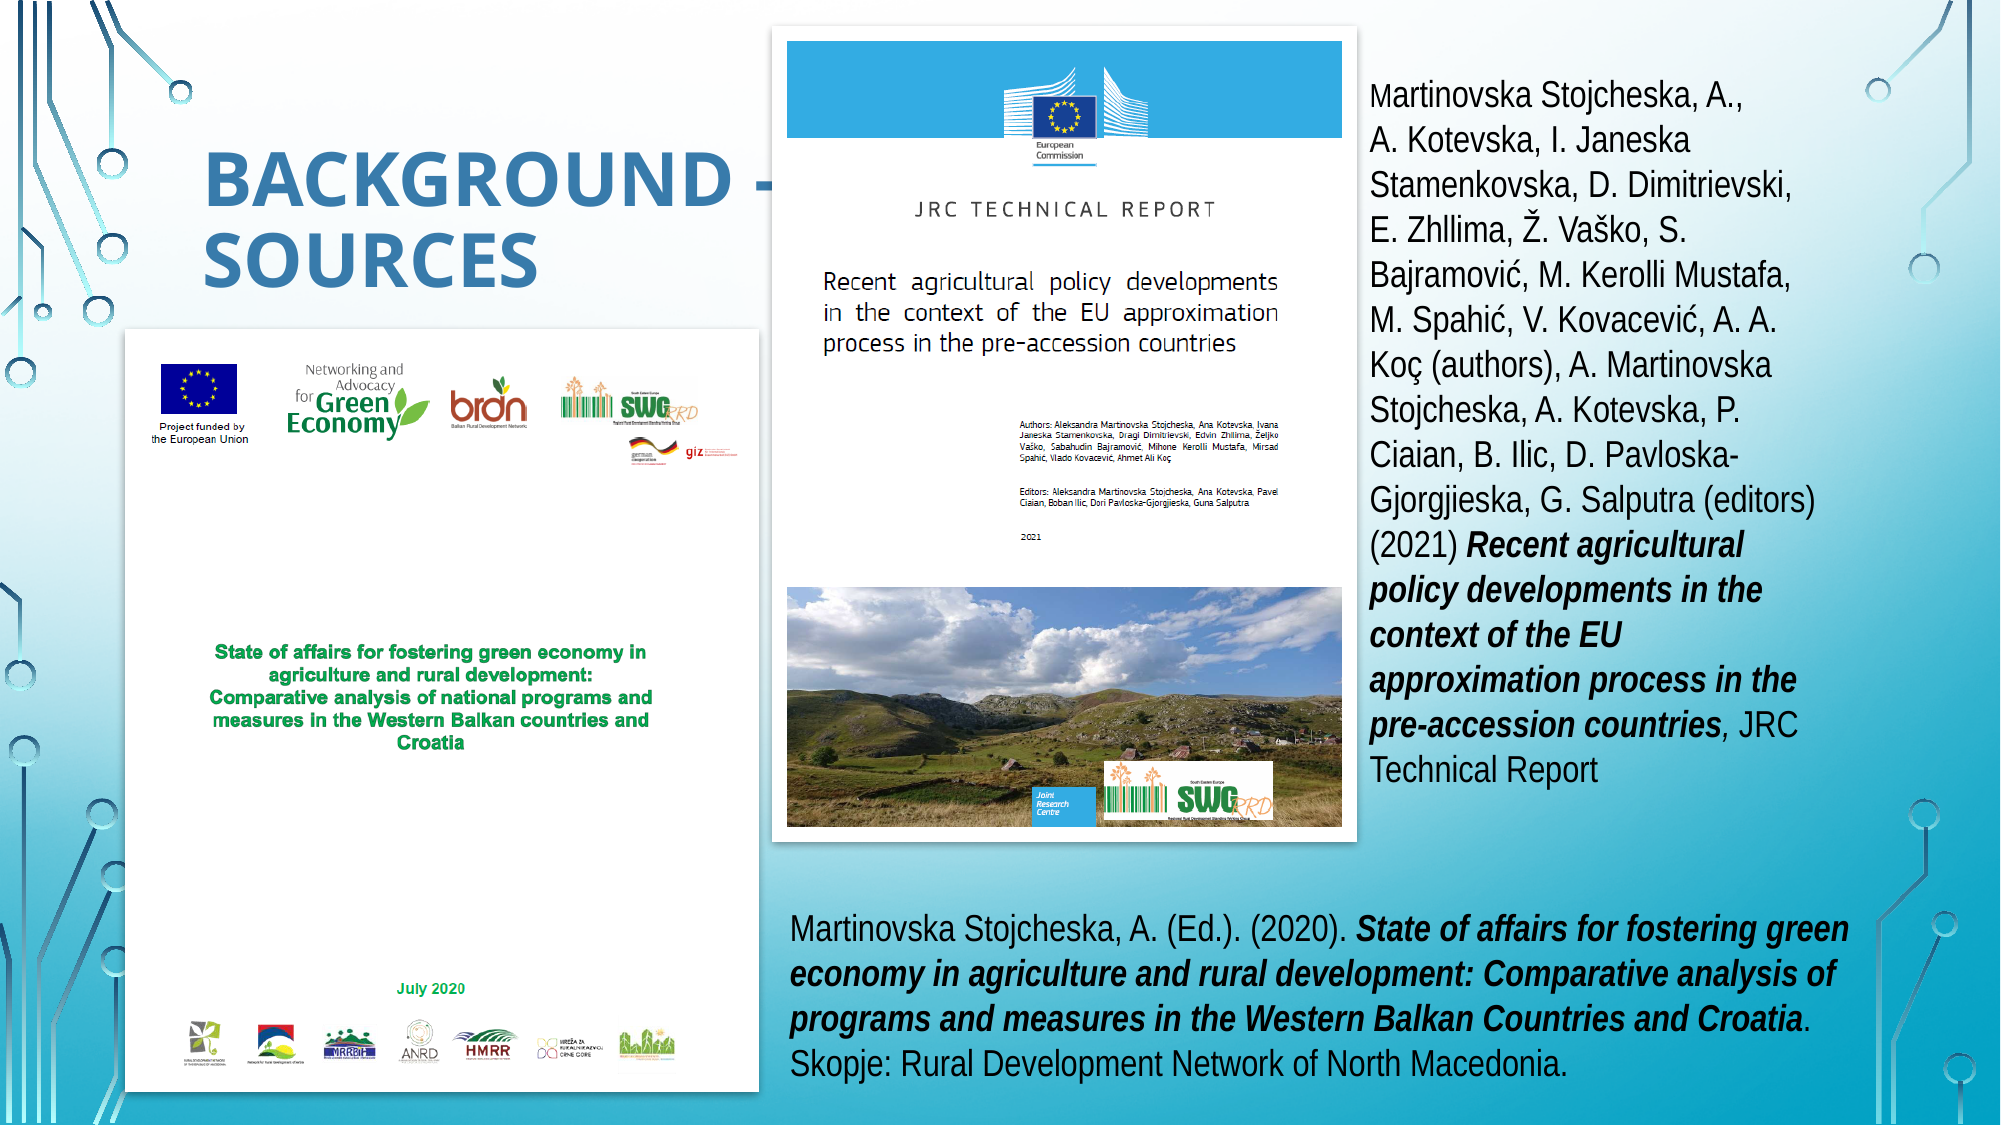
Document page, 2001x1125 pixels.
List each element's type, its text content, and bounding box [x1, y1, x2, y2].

title Background - sources [187, 101, 767, 344]
list Martinovska Stojcheska, A. (Ed.). (2020). State of affairs for fostering green economy in agriculture and rural development: Comparative analysis of programs and measures in the Western Balkan Countries and Croatia. Skopje: Rural Development Network of North Macedonia. [774, 896, 1909, 1052]
picture [138, 343, 745, 1079]
picture [786, 40, 1343, 828]
text_box Martinovska Stojcheska, A., А. Kotevska, I. Janeska Stamenkovska, D. Dimitrievski, E. Zhllima, Ž. Vaško, S. Bajramović, M. Kerolli Mustafa, M. Spahić, V. Kovacević, A. A. Koç (authors), A. Martinovska Stojcheska, A. Kotevska, P. Ciaian, B. Ilic, D. Pavloska-Gjorgjieska, G. Salputra (editors) (2021) Recent agricultural policy developments in the context of the EU approximation process in the pre-accession countries, JRC Technical Report [1363, 62, 1844, 798]
